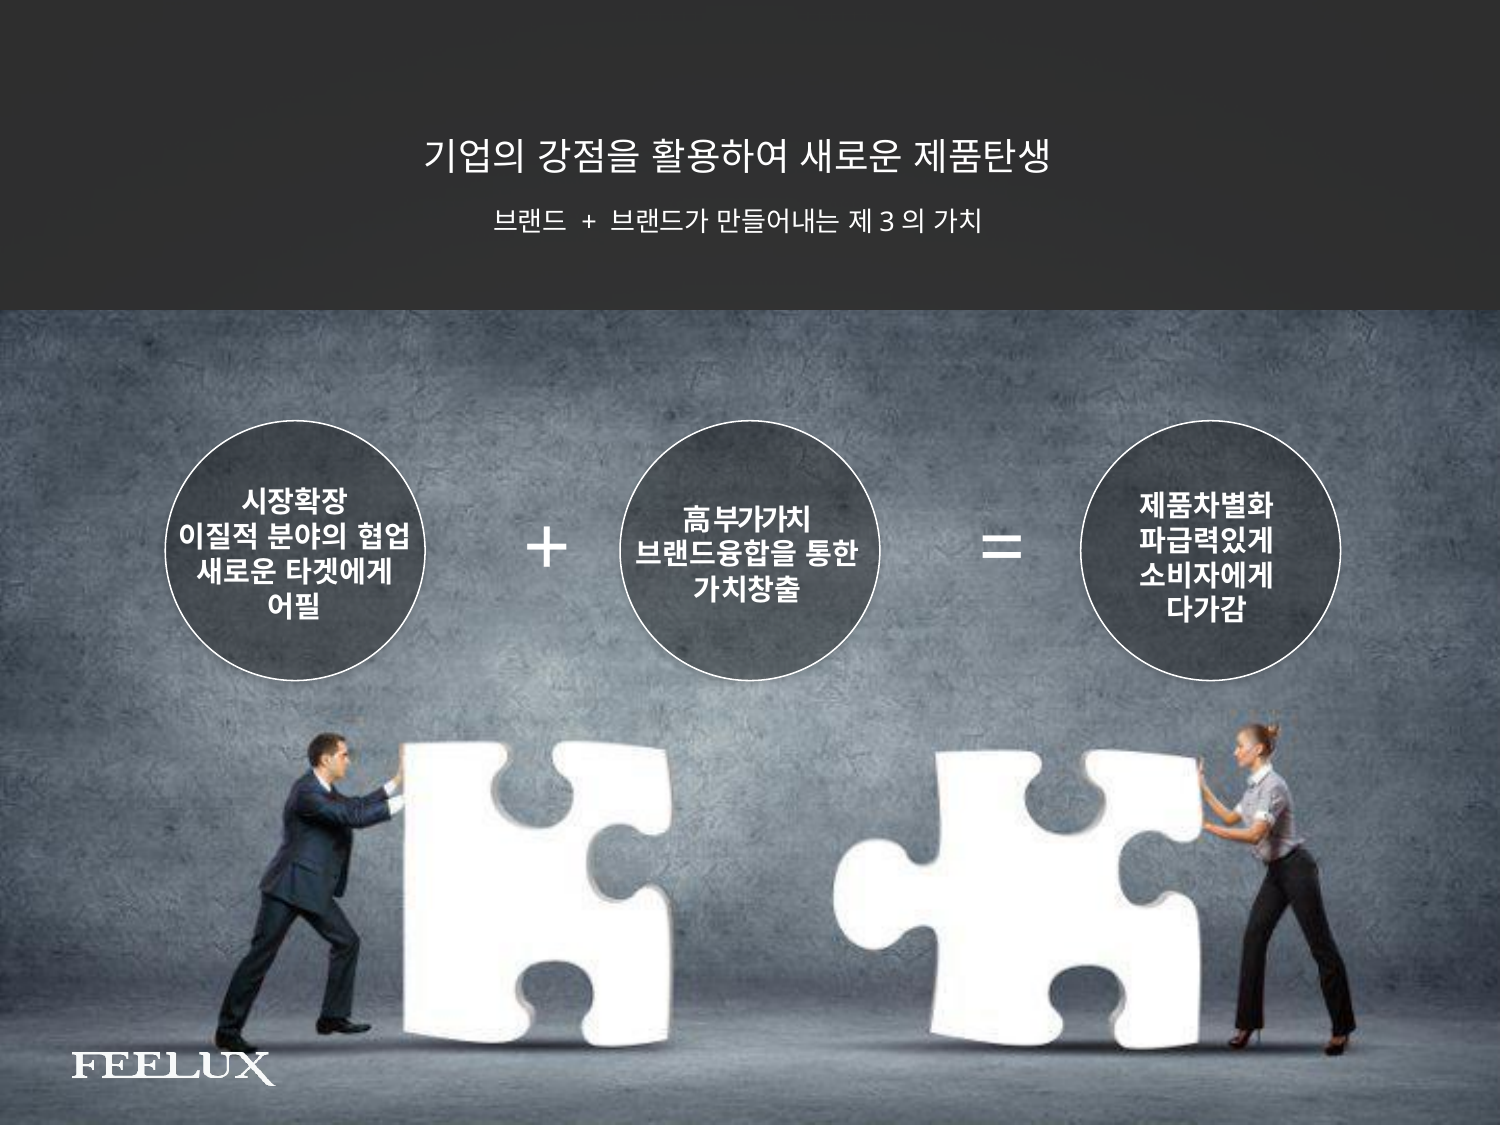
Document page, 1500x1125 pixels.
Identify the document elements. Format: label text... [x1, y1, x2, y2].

text_box 기업의 강점을 활용하여 새로운 제품탄생 [270, 125, 1206, 185]
text_box 브랜드 + 브랜드가 만들어내는 제3의 가치 [166, 197, 1310, 245]
picture [0, 310, 1500, 1125]
